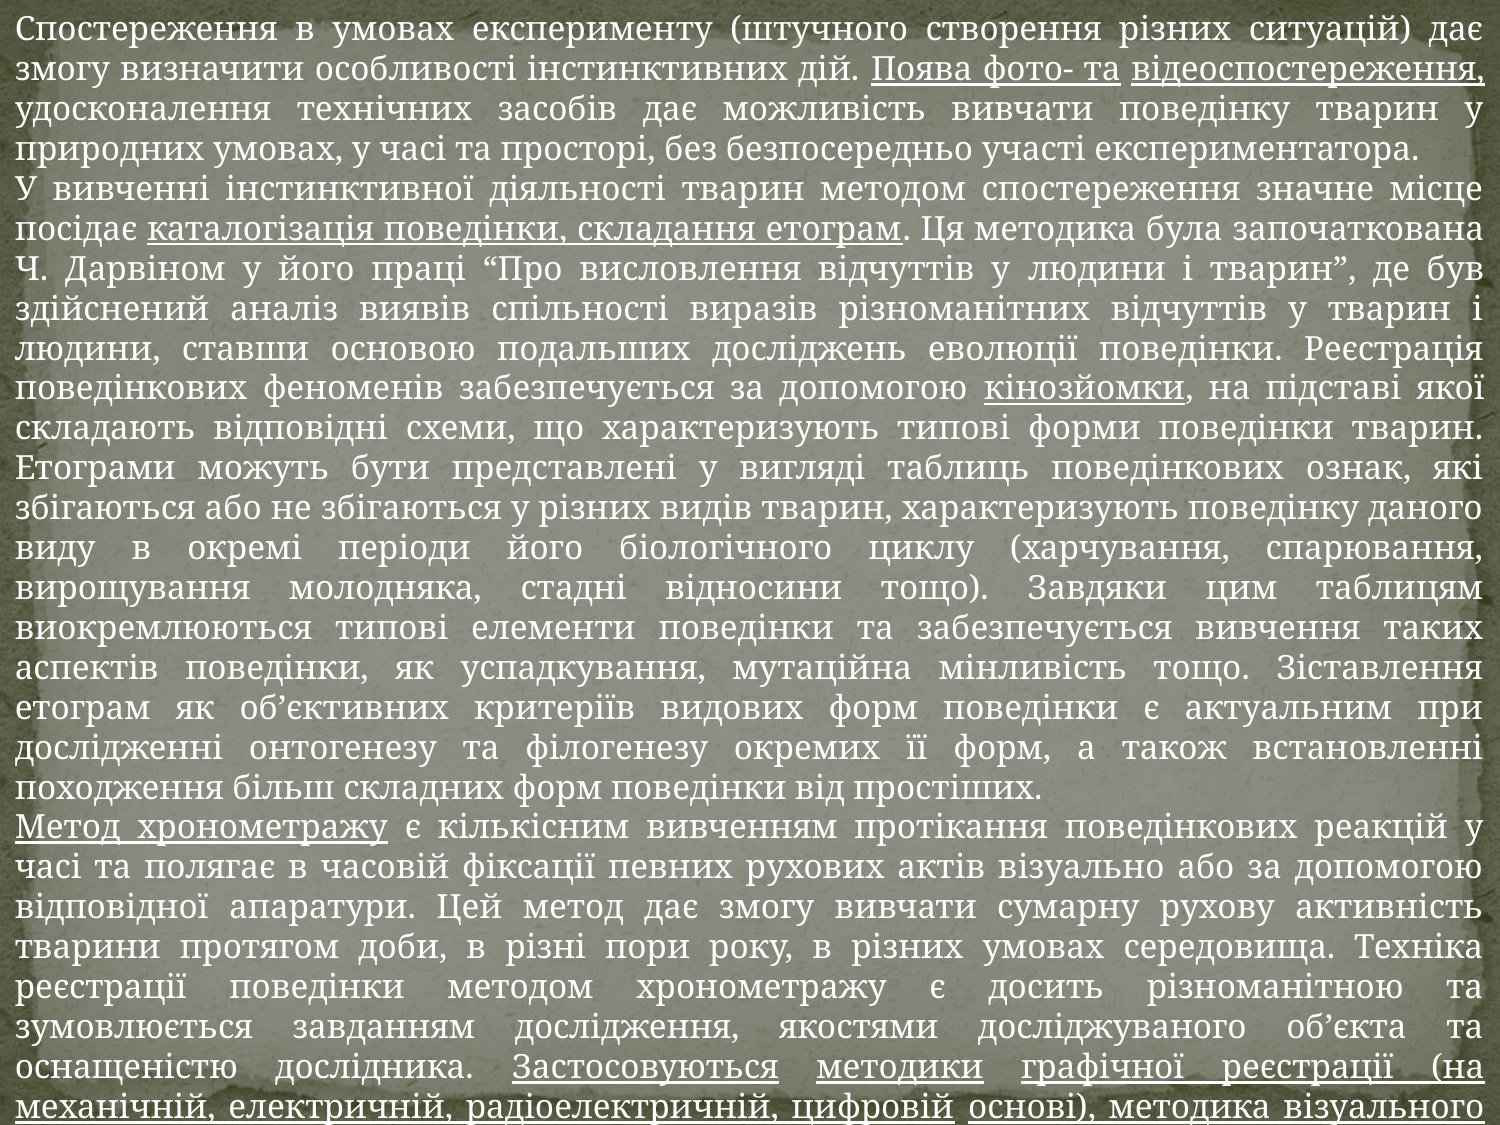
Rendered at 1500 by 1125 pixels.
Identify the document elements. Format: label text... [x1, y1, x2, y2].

text_box Спостереження в умовах експерименту (штучного створення різних ситуацій) дає змогу визначити особливості інстинктивних дій. Поява фото- та відеоспостереження, удосконалення технічних засобів дає можливість вивчати поведінку тварин у природних умовах, у часі та просторі, без безпосередньо участі експериментатора. У вивченні інстинктивної діяльності тварин методом спостереження значне місце посідає каталогізація поведінки, складання етограм. Ця методика була започаткована Ч. Дарвіном у його праці “Про висловлення відчуттів у людини і тварин”, де був здійснений аналіз виявів спільності виразів різноманітних відчуттів у тварин і людини, ставши основою подальших досліджень еволюції поведінки. Реєстрація поведінкових феноменів забезпечується за допомогою кінозйомки, на підставі якої складають відповідні схеми, що характеризують типові форми поведінки тварин. Етограми можуть бути представлені у вигляді таблиць поведінкових ознак, які збігаються або не збігаються у різних видів тварин, характеризують поведінку даного виду в окремі періоди його біологічного циклу (харчування, спарювання, вирощування молодняка, стадні відносини тощо). Завдяки цим таблицям виокремлюються типові елементи поведінки та забезпечується вивчення таких аспектів поведінки, як успадкування, мутаційна мінливість тощо. Зіставлення етограм як об’єктивних критеріїв видових форм поведінки є актуальним при дослідженні онтогенезу та філогенезу окремих її форм, а також встановленні походження більш складних форм поведінки від простіших. Метод хронометражу є кількісним вивченням протікання поведінкових реакцій у часі та полягає в часовій фіксації певних рухових актів візуально або за допомогою відповідної апаратури. Цей метод дає змогу вивчати сумарну рухову активність тварини протягом доби, в різні пори року, в різних умовах середовища. Техніка реєстрації поведінки методом хронометражу є досить різноманітною та зумовлюється завданням дослідження, якостями досліджуваного об’єкта та оснащеністю дослідника. Застосовуються методики графічної реєстрації (на механічній, електричній, радіоелектричній, цифровій основі), методика візуального спостереження, методика механічної реєстрації спеціальними лічильниками, записами акустичних явищ тощо. [0, 0, 1500, 1125]
